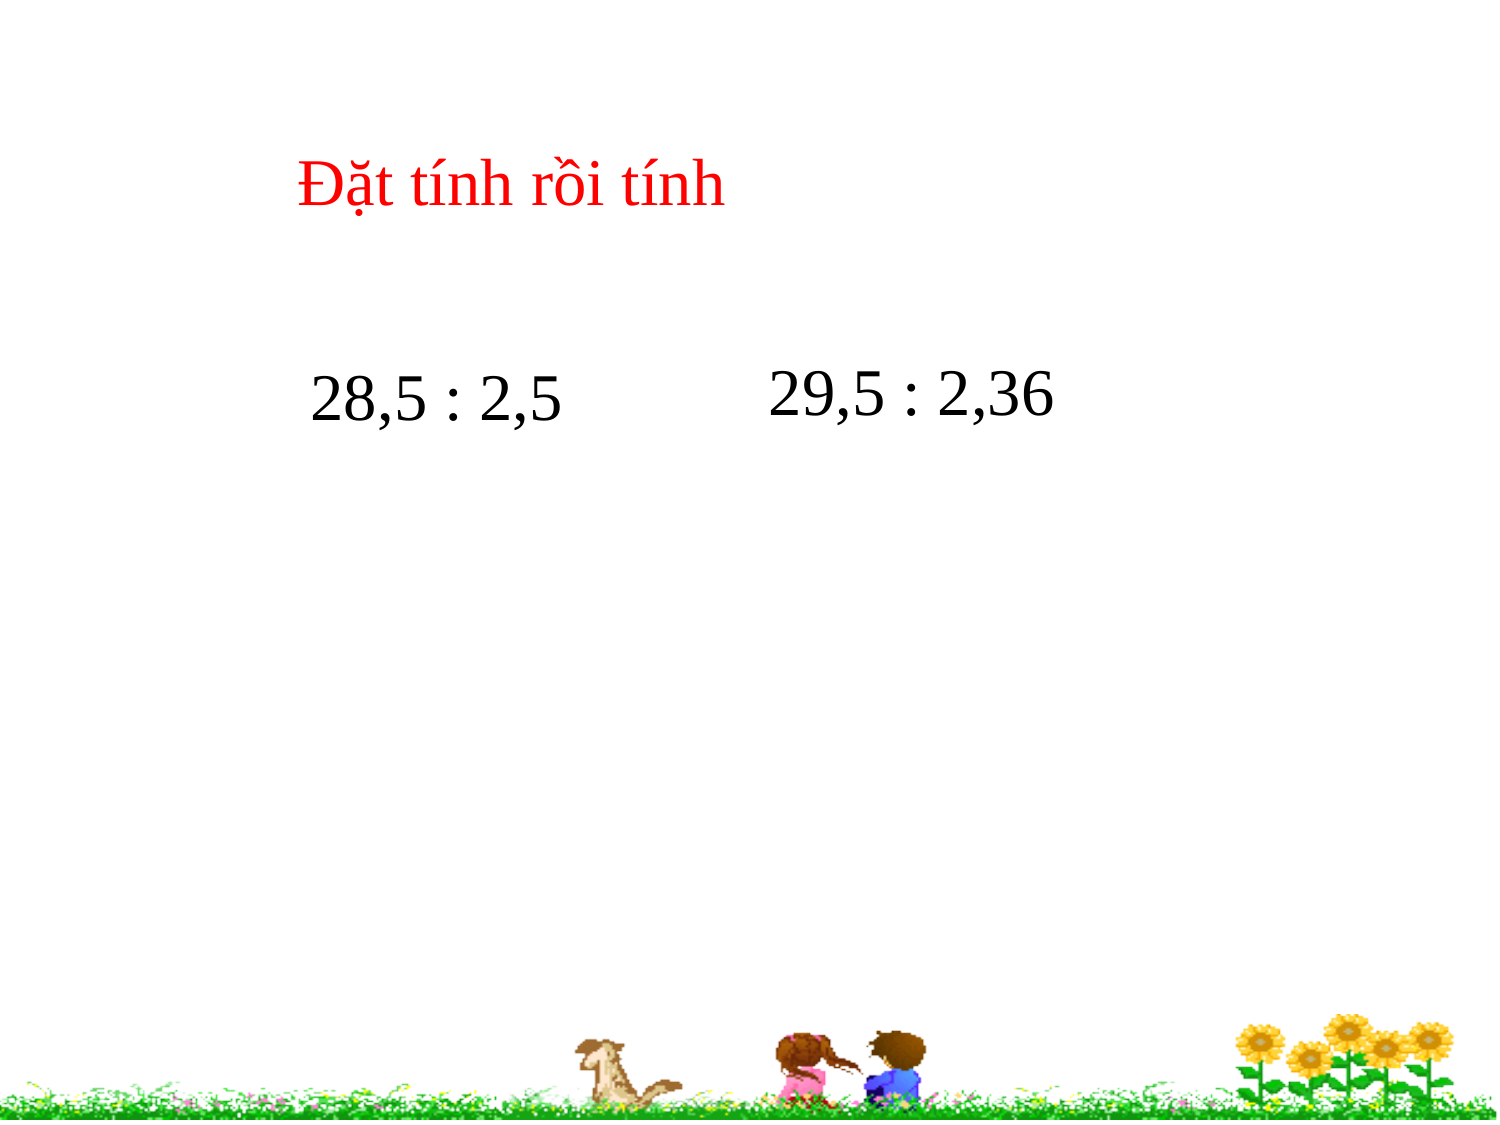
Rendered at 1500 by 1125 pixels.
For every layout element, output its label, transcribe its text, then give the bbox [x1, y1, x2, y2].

picture [0, 1014, 1500, 1121]
text_box Đặt tính rồi tính [282, 131, 907, 226]
text_box 28,5 : 2,5 [295, 346, 583, 441]
text_box 29,5 : 2,36 [753, 341, 1229, 437]
